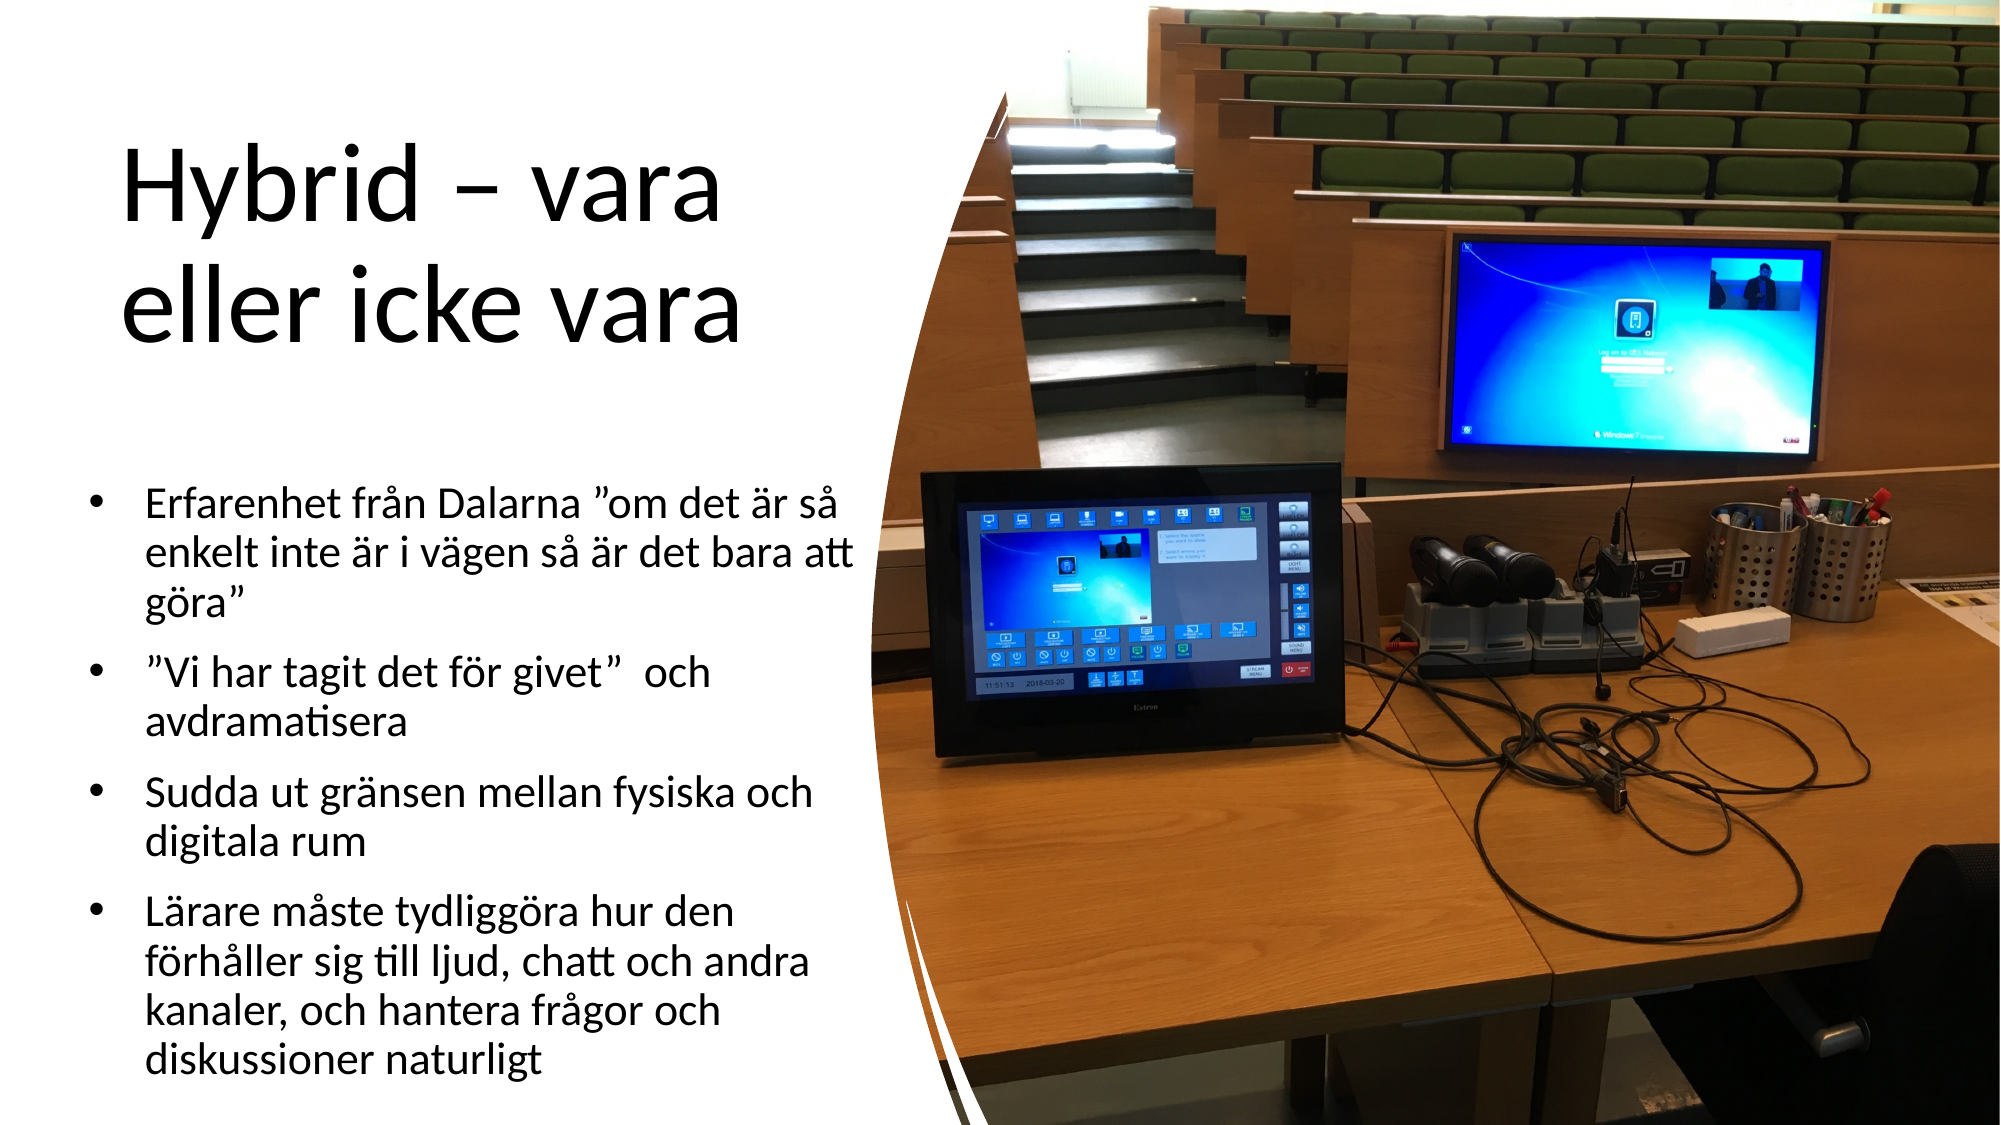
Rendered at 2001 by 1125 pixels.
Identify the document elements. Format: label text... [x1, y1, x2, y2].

picture [871, 0, 2000, 1125]
list Erfarenhet från Dalarna ”om det är så enkelt inte är i vägen så är det bara att göra” ”Vi har tagit det för givet” och avdramatisera Sudda ut gränsen mellan fysiska och digitala rum Lärare måste tydliggöra hur den förhåller sig till ljud, chatt och andra kanaler, och hantera frågor och diskussioner naturligt [54, 471, 865, 1016]
title Hybrid – vara eller icke vara [105, 53, 822, 375]
